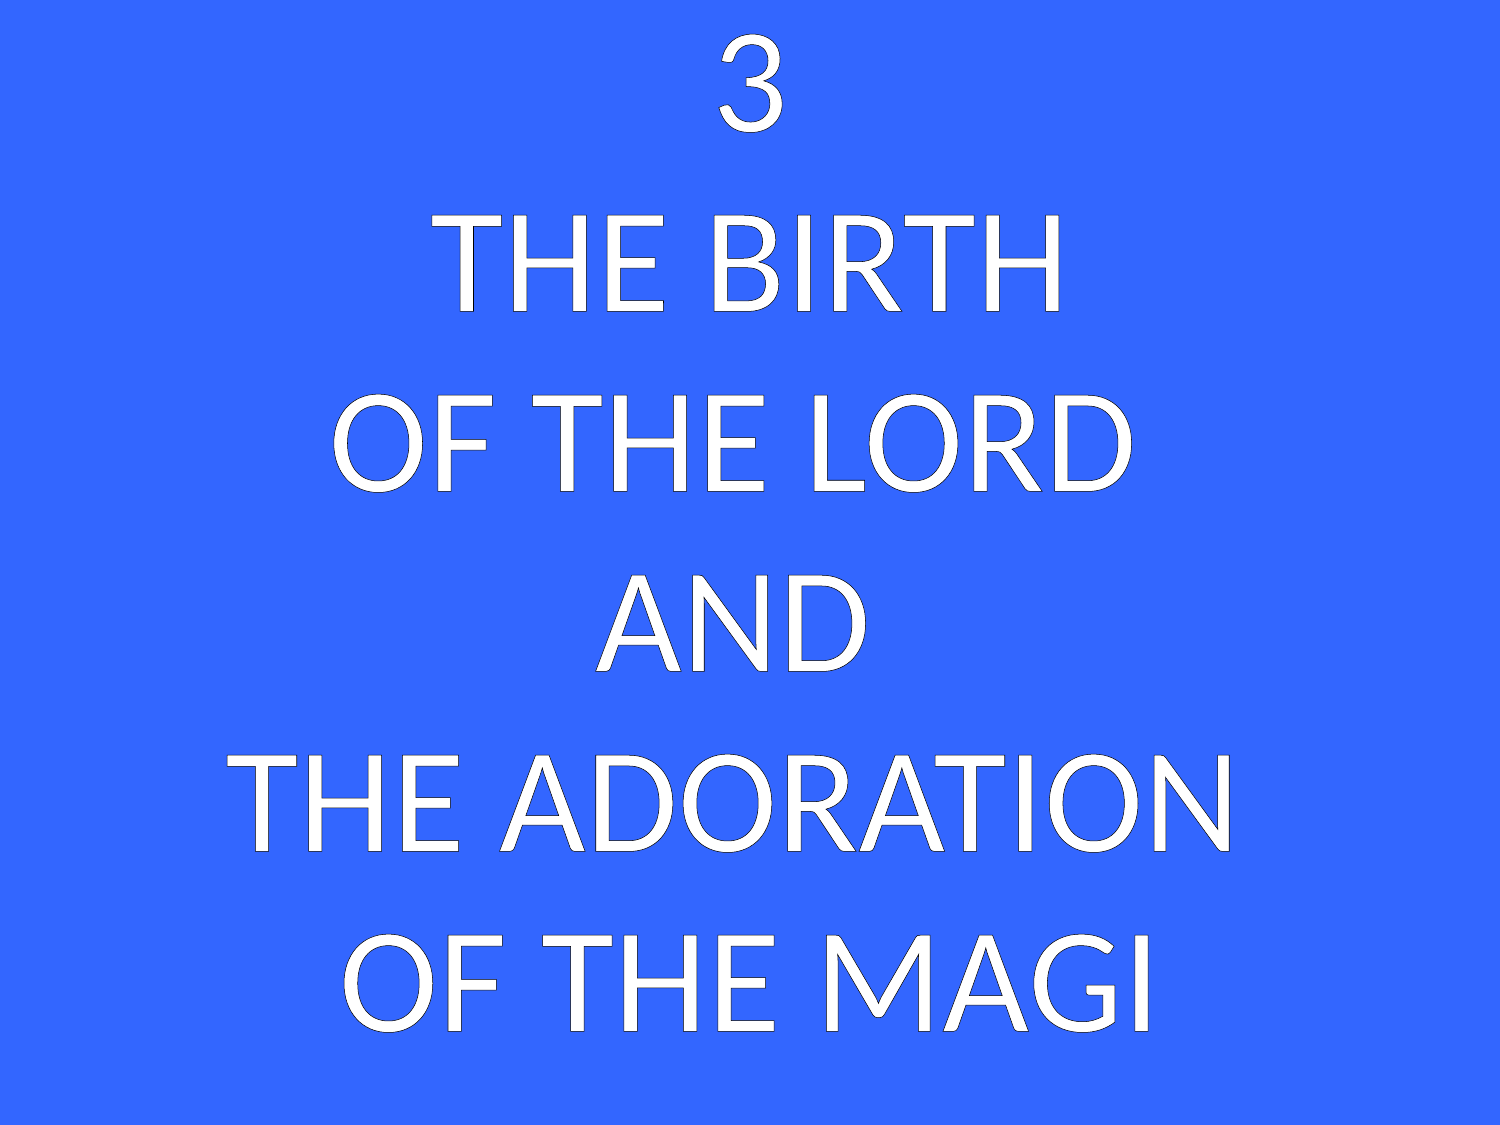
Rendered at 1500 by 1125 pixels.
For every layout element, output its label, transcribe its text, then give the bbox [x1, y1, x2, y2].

title 3 THE BIRTH OF THE LORD AND THE ADORATION OF THE MAGI [75, 0, 1425, 1043]
